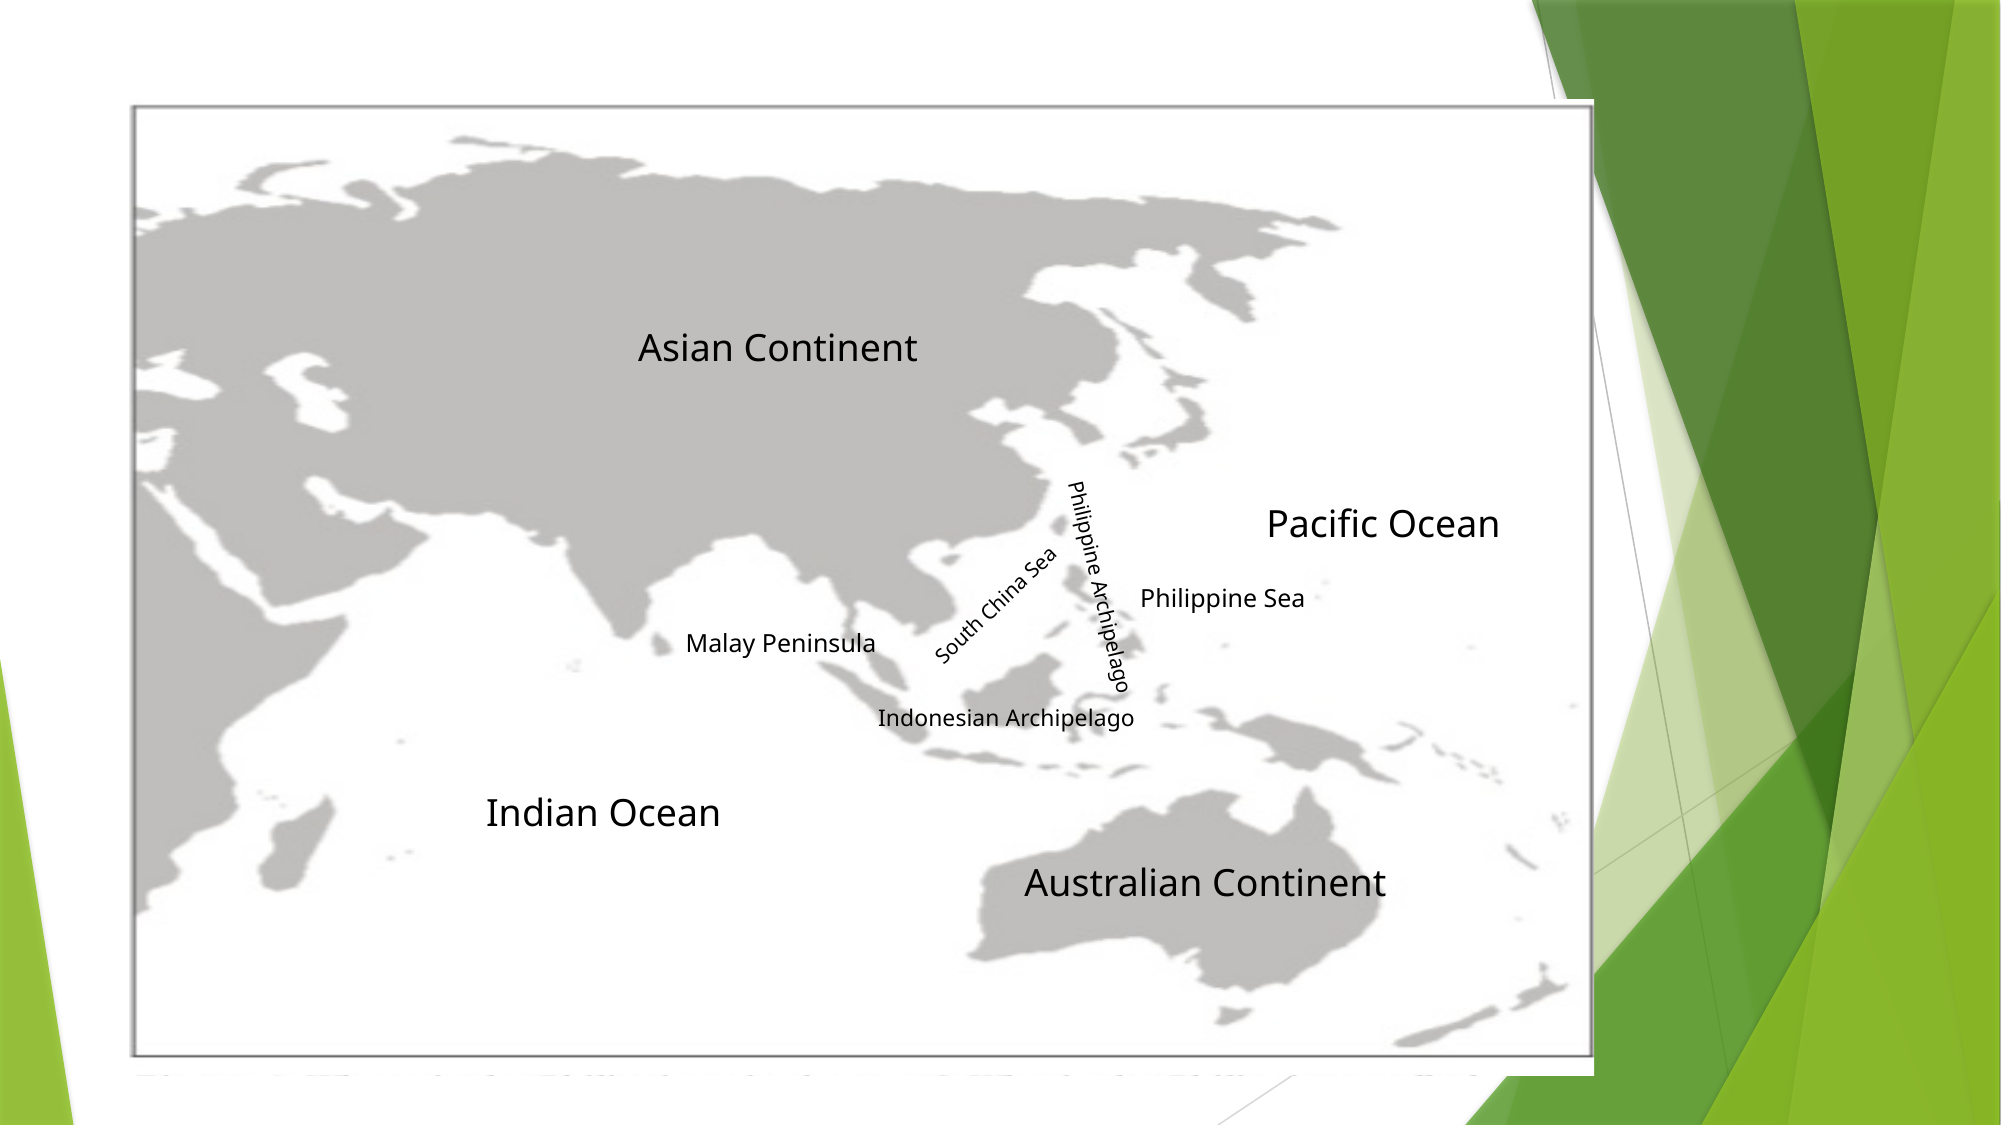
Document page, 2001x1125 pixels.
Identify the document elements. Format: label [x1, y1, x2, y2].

list [128, 99, 1595, 1076]
